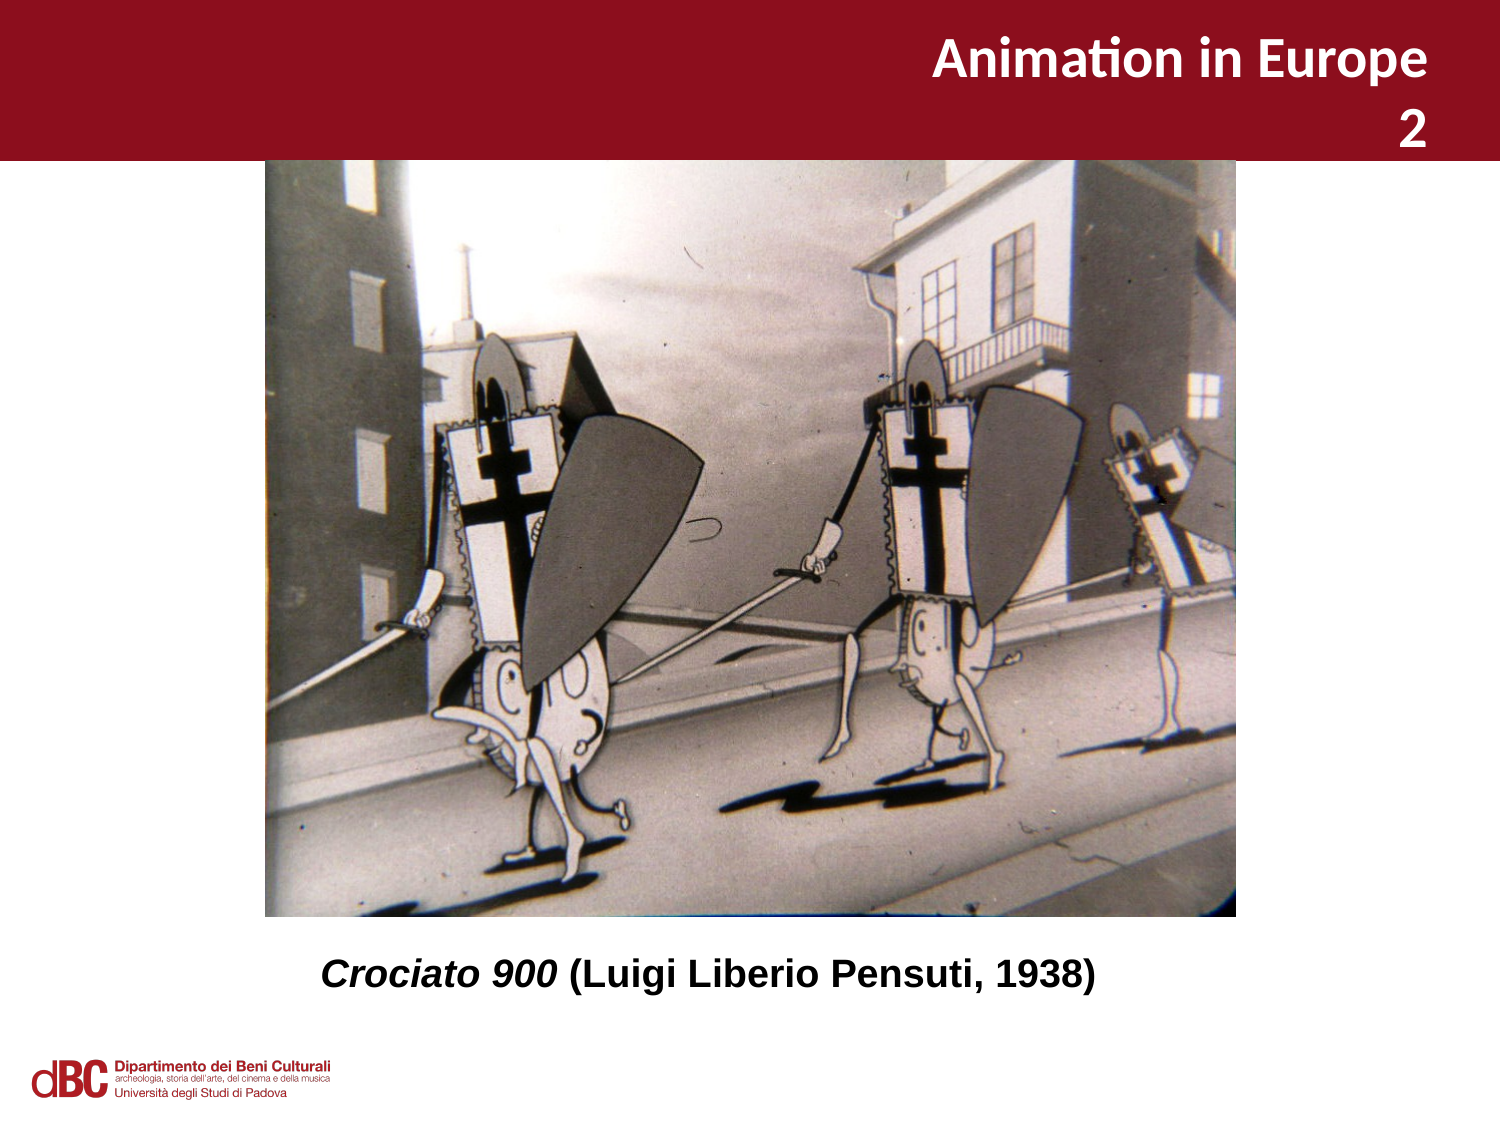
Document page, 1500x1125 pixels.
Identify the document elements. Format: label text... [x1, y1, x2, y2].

picture [265, 160, 1237, 918]
text_box [0, 0, 1500, 161]
text_box Animation in Europe 2 Italy 1 [889, 19, 1429, 135]
text_box Crociato 900 (Luigi Liberio Pensuti, 1938) [312, 940, 1128, 1003]
picture [29, 1058, 337, 1104]
